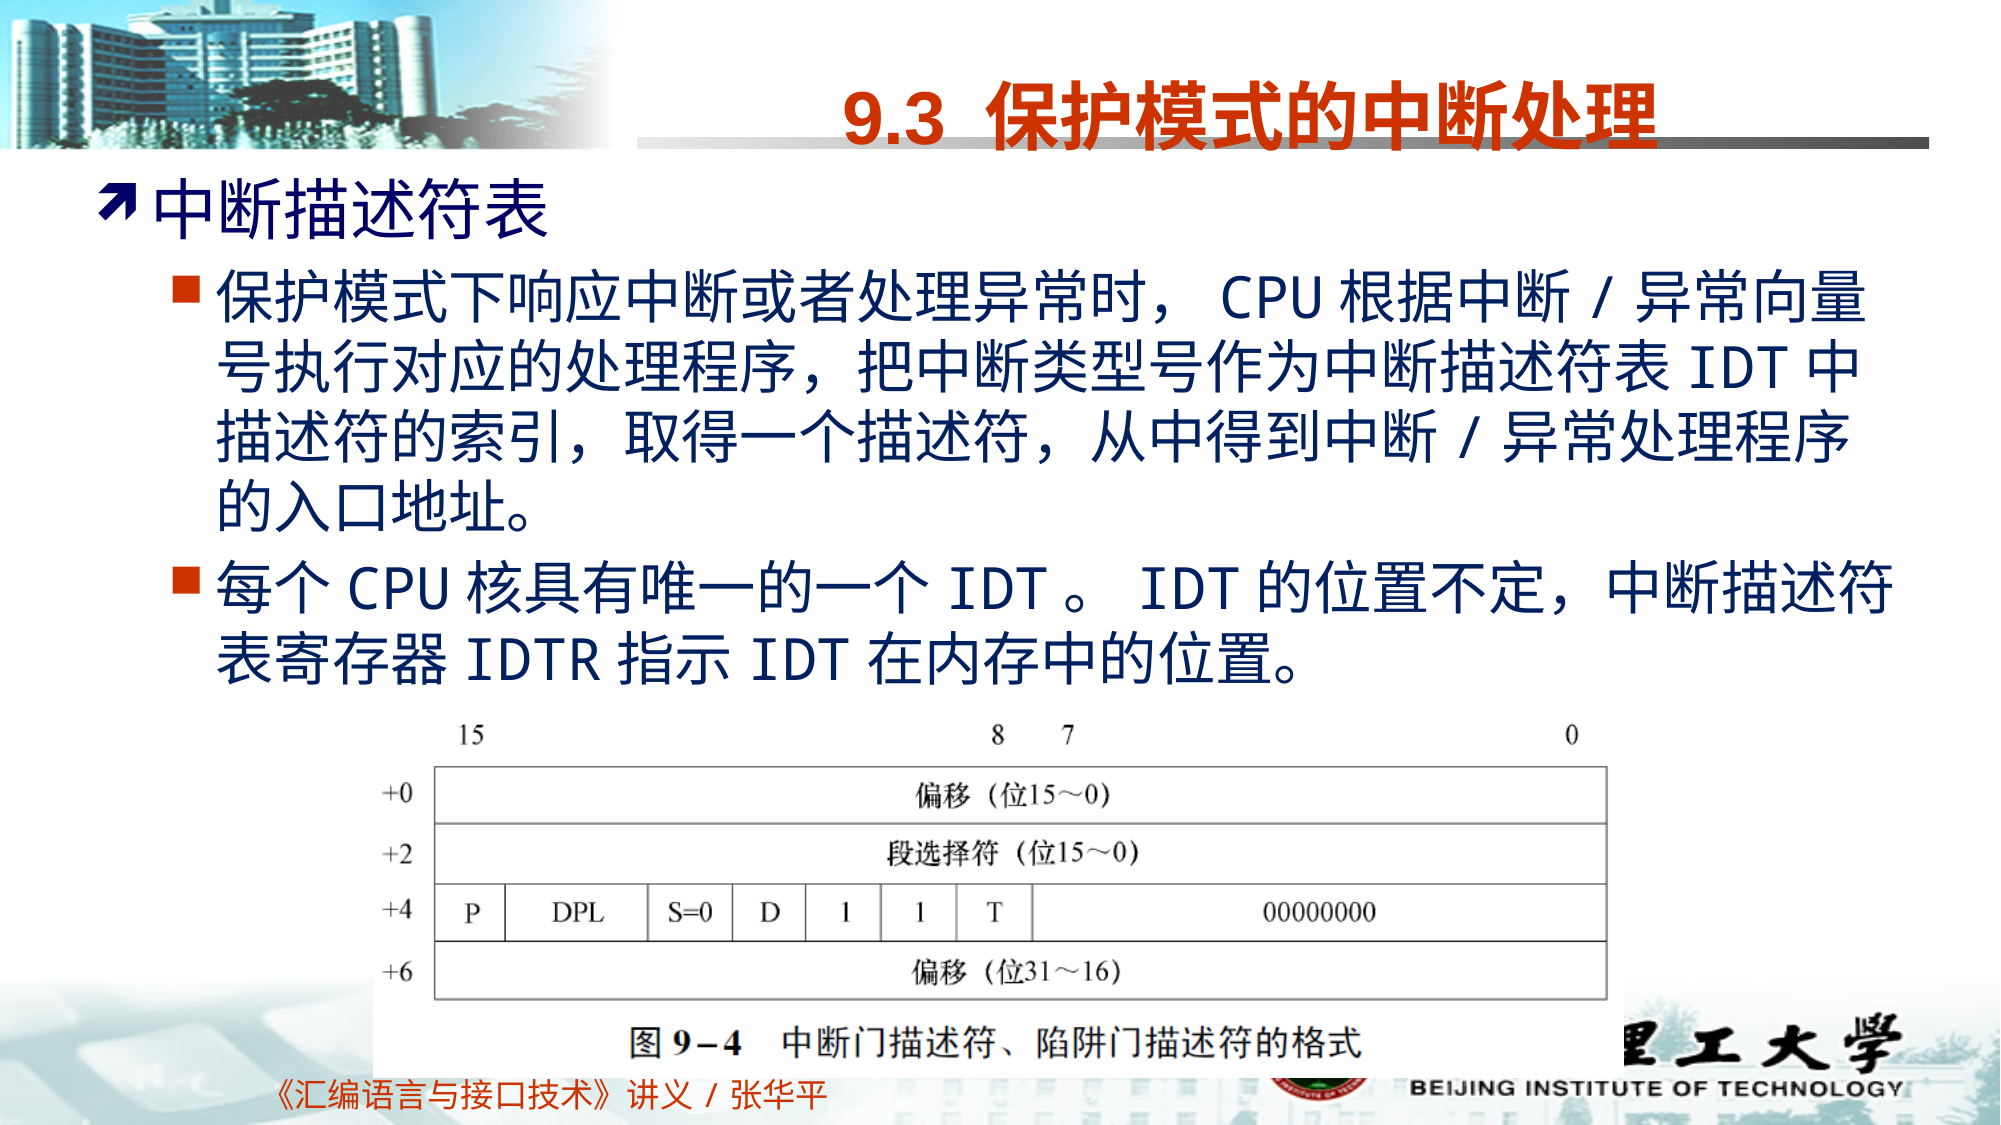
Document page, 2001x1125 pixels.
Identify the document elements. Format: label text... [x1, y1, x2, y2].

picture [0, 0, 2000, 1125]
title 9.3 保护模式的中断处理 [409, 45, 1675, 160]
list 中断描述符表 保护模式下响应中断或者处理异常时，CPU根据中断/异常向量号执行对应的处理程序，把中断类型号作为中断描述符表IDT中描述符的索引，取得一个描述符，从中得到中断/异常处理程序的入口地址。 每个CPU核具有唯一的一个IDT。IDT的位置不定，中断描述符表寄存器IDTR指示IDT在内存中的位置。 [78, 160, 1922, 988]
